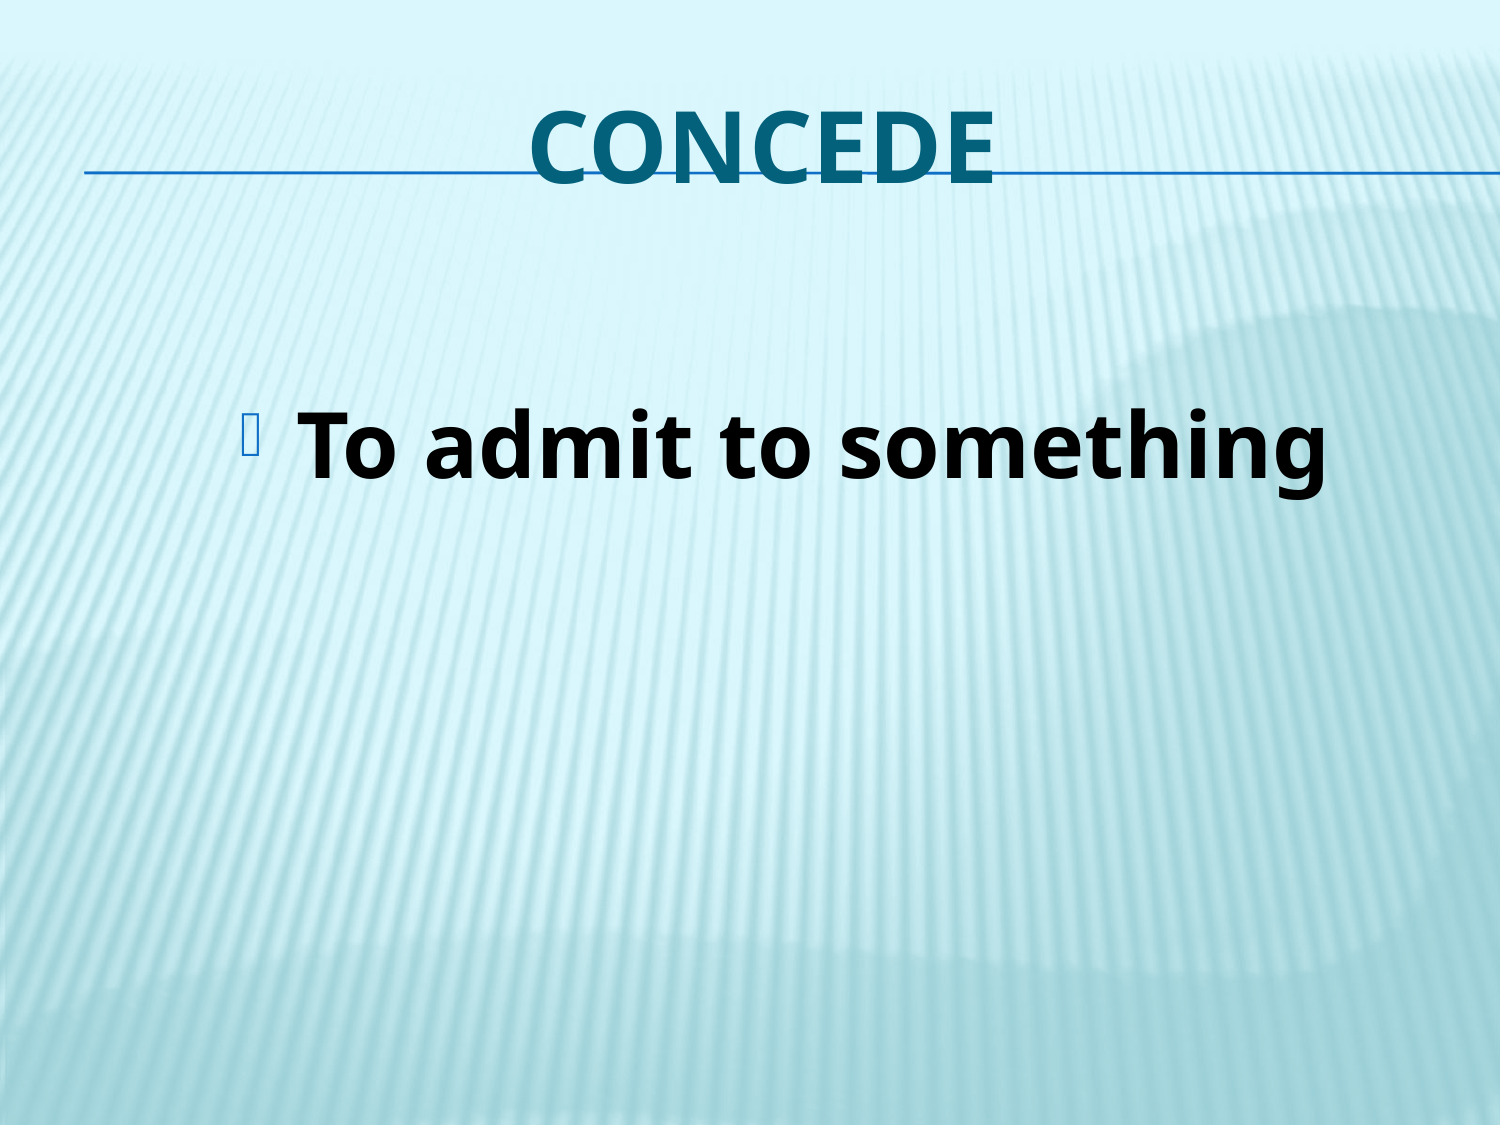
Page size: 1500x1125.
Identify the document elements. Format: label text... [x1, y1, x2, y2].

list To admit to something [225, 379, 1500, 1122]
title concede [50, 75, 1475, 213]
